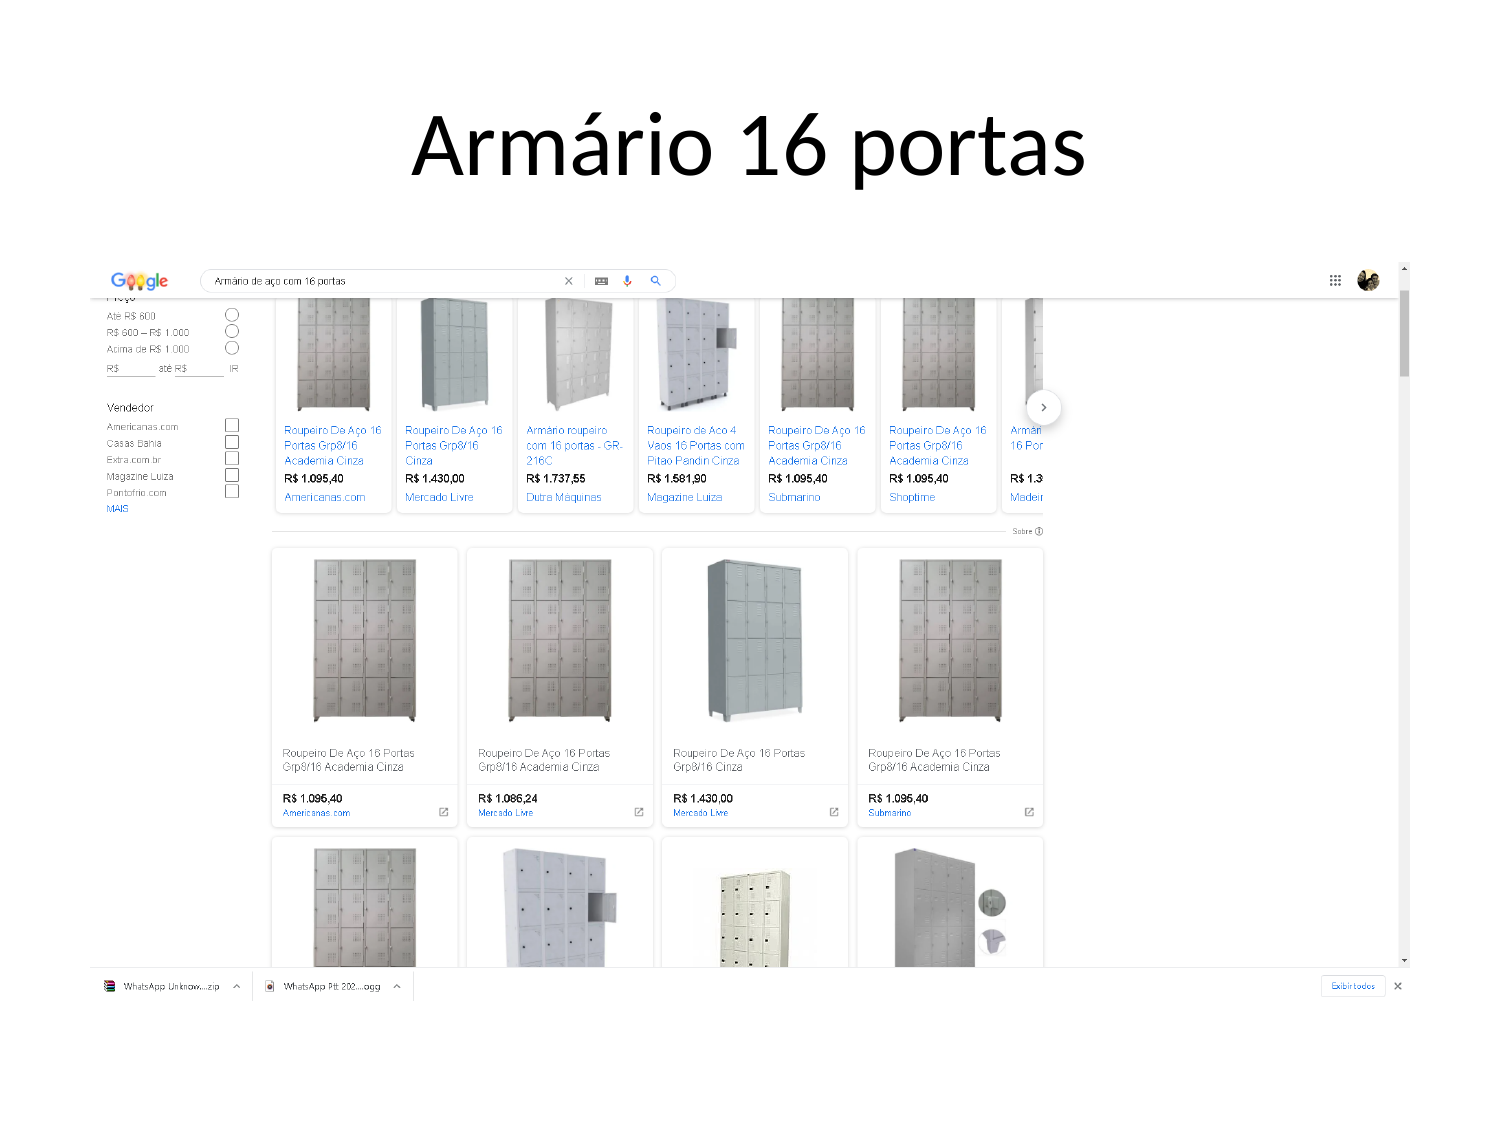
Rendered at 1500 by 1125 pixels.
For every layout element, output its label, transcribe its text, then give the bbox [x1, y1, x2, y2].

title Armário 16 portas [75, 45, 1425, 233]
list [89, 262, 1411, 1006]
